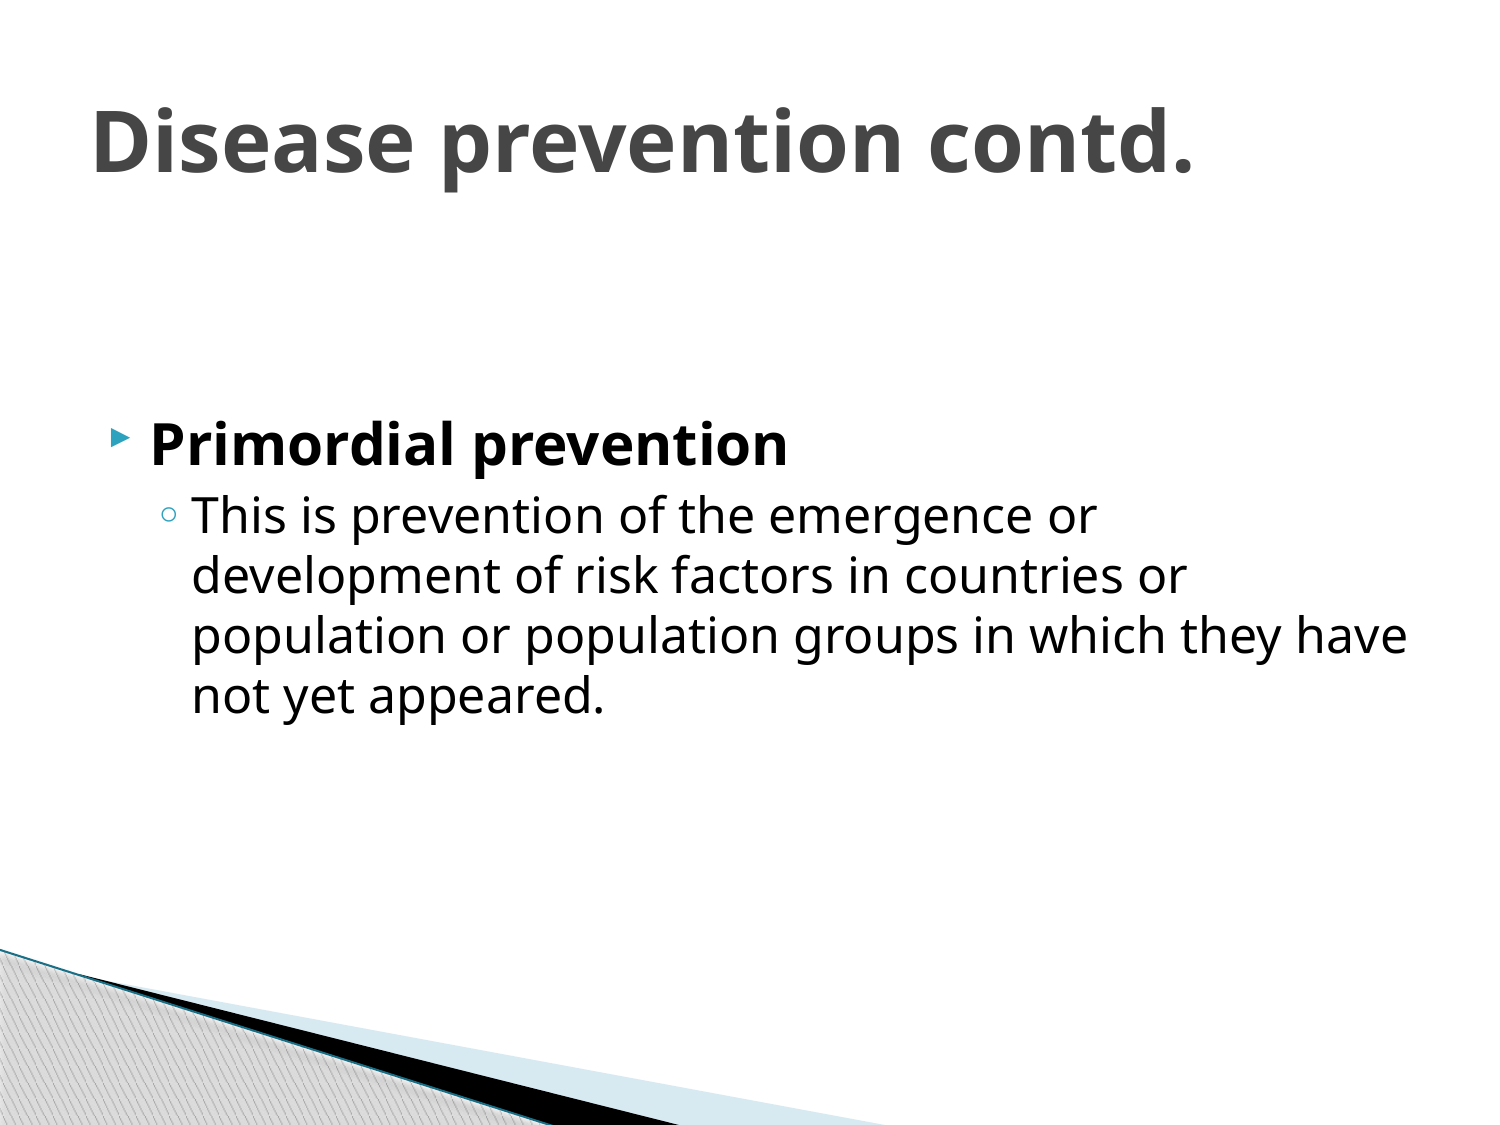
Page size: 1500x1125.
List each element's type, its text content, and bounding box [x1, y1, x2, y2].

title Disease prevention contd. [75, 45, 1425, 233]
list Primordial prevention This is prevention of the emergence or development of risk factors in countries or population or population groups in which they have not yet appeared. [75, 243, 1425, 986]
